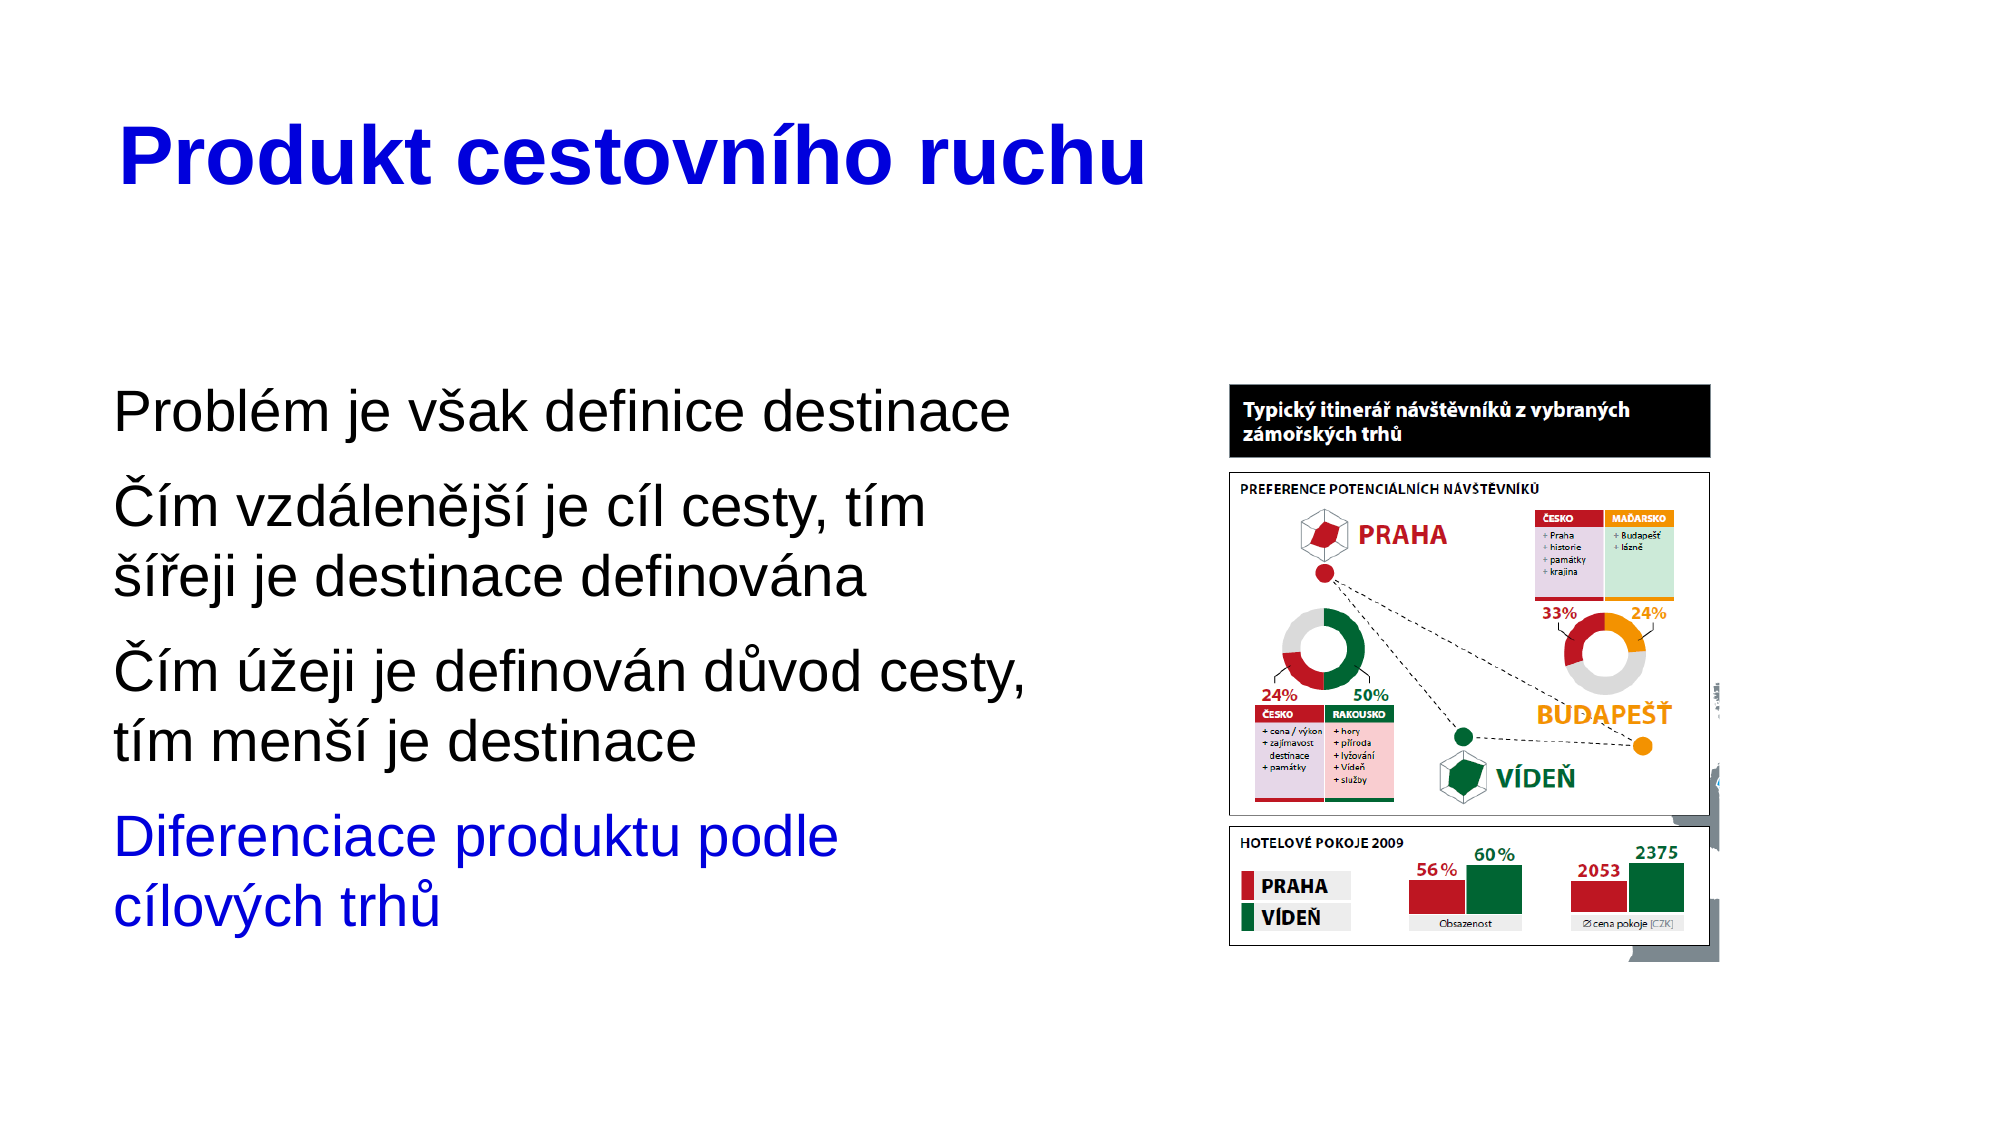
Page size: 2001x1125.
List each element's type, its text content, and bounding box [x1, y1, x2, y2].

list Problém je však definice destinace Čím vzdálenější je cíl cesty, tím šířeji je destinace definována Čím úžeji je definován důvod cesty, tím menší je destinace Diferenciace produktu podle cílových trhů [113, 373, 1060, 1049]
title Produkt cestovního ruchu [118, 118, 1883, 193]
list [1212, 372, 1720, 962]
